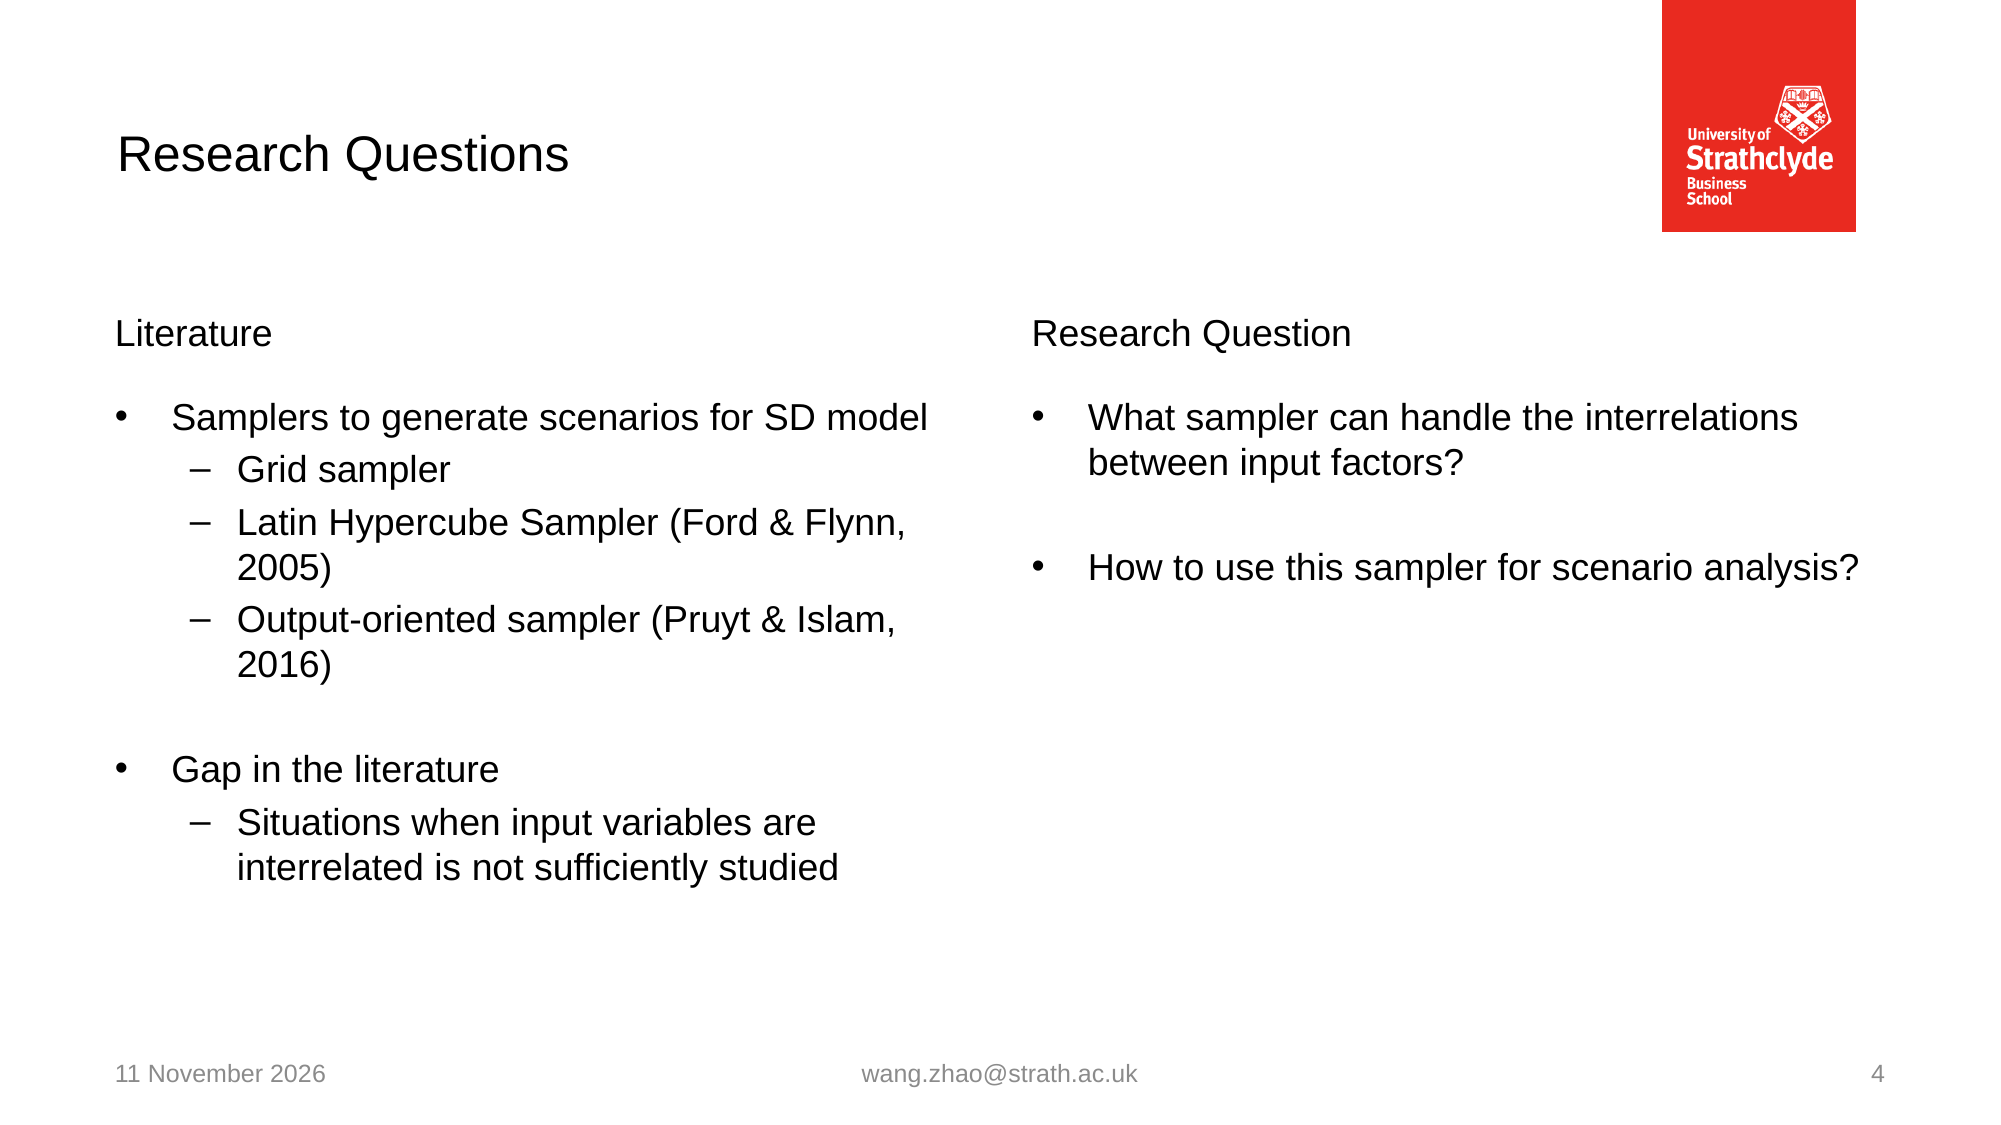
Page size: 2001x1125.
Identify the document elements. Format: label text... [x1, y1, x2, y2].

slide_number 4 [1433, 1042, 1900, 1103]
list Literature [99, 301, 984, 386]
footer wang.zhao@strath.ac.uk [683, 1042, 1317, 1103]
picture [1662, 0, 1856, 113]
list Samplers to generate scenarios for SD model Grid sampler Latin Hypercube Sampler (Ford & Flynn, 2005) Output-oriented sampler (Pruyt & Islam, 2016) Gap in the literature Situations when input variables are interrelated is not sufficiently studied [99, 386, 984, 1000]
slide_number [99, 1042, 567, 1103]
list Research Question [1016, 301, 1900, 386]
title Research Questions [102, 113, 1898, 266]
list What sampler can handle the interrelations between input factors? How to use this sampler for scenario analysis? [1016, 386, 1900, 1000]
